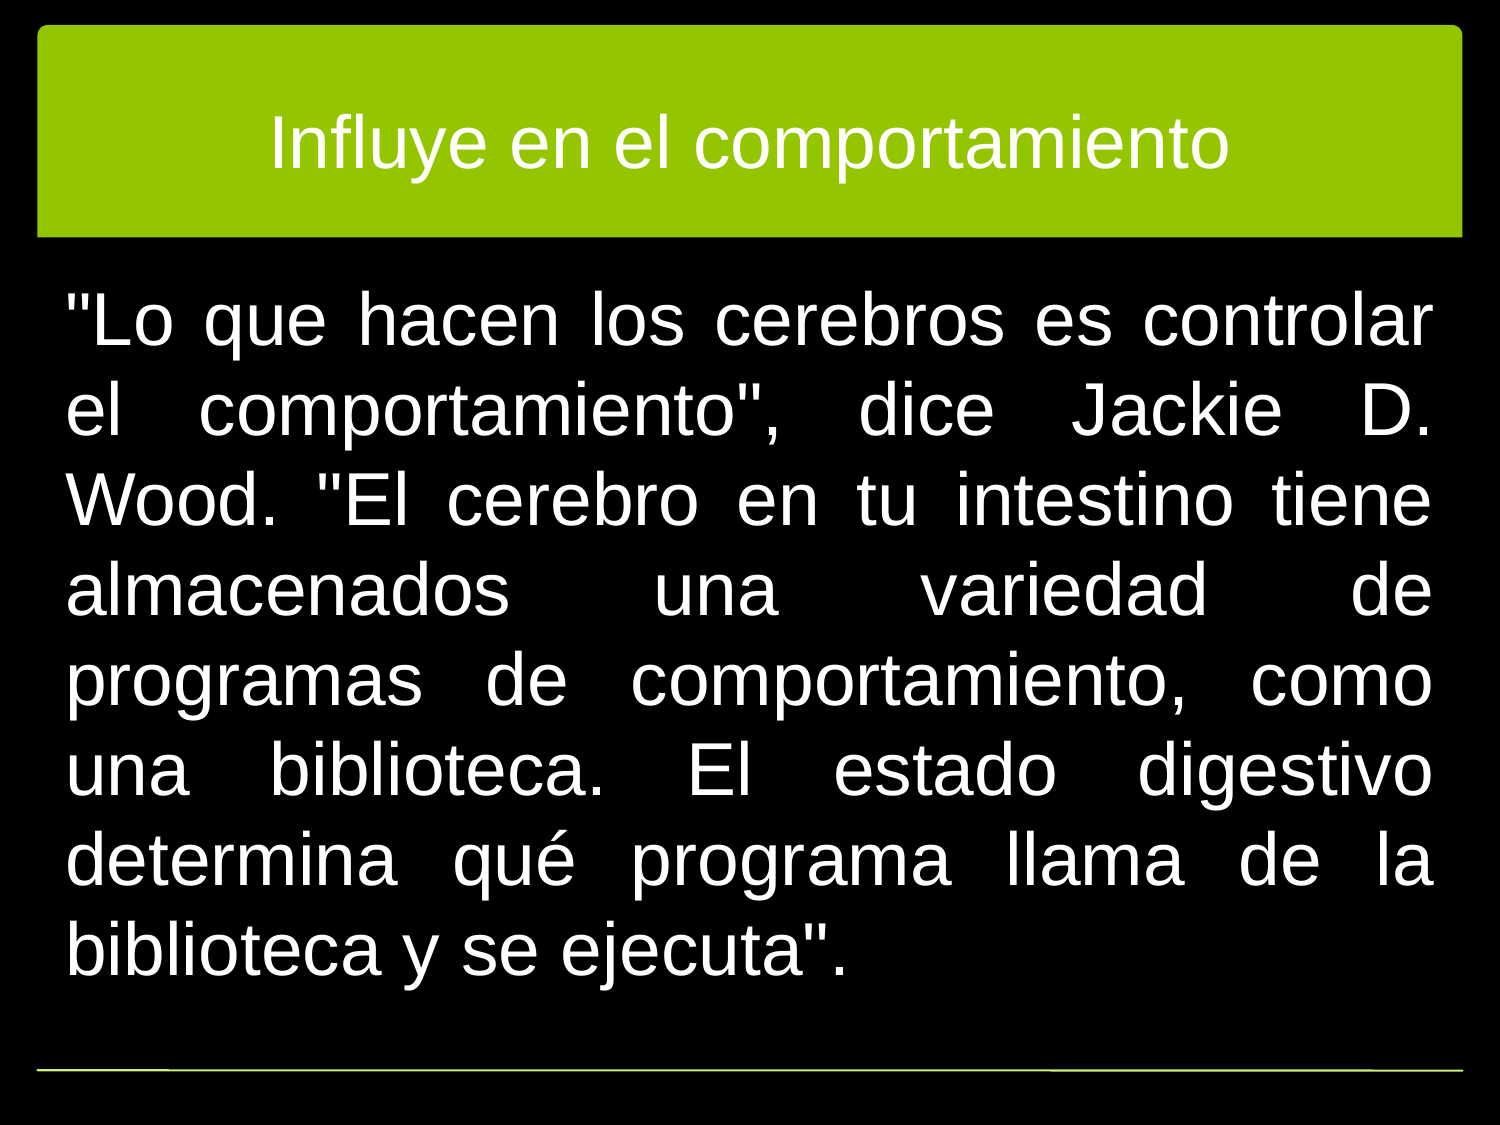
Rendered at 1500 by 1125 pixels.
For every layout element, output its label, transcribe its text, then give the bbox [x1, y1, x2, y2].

list "Lo que hacen los cerebros es controlar el comportamiento", dice Jackie D. Wood. "El cerebro en tu intestino tiene almacenados una variedad de programas de comportamiento, como una biblioteca. El estado digestivo determina qué programa llama de la biblioteca y se ejecuta". [50, 262, 1450, 1050]
title Influye en el comportamiento [50, 45, 1450, 233]
